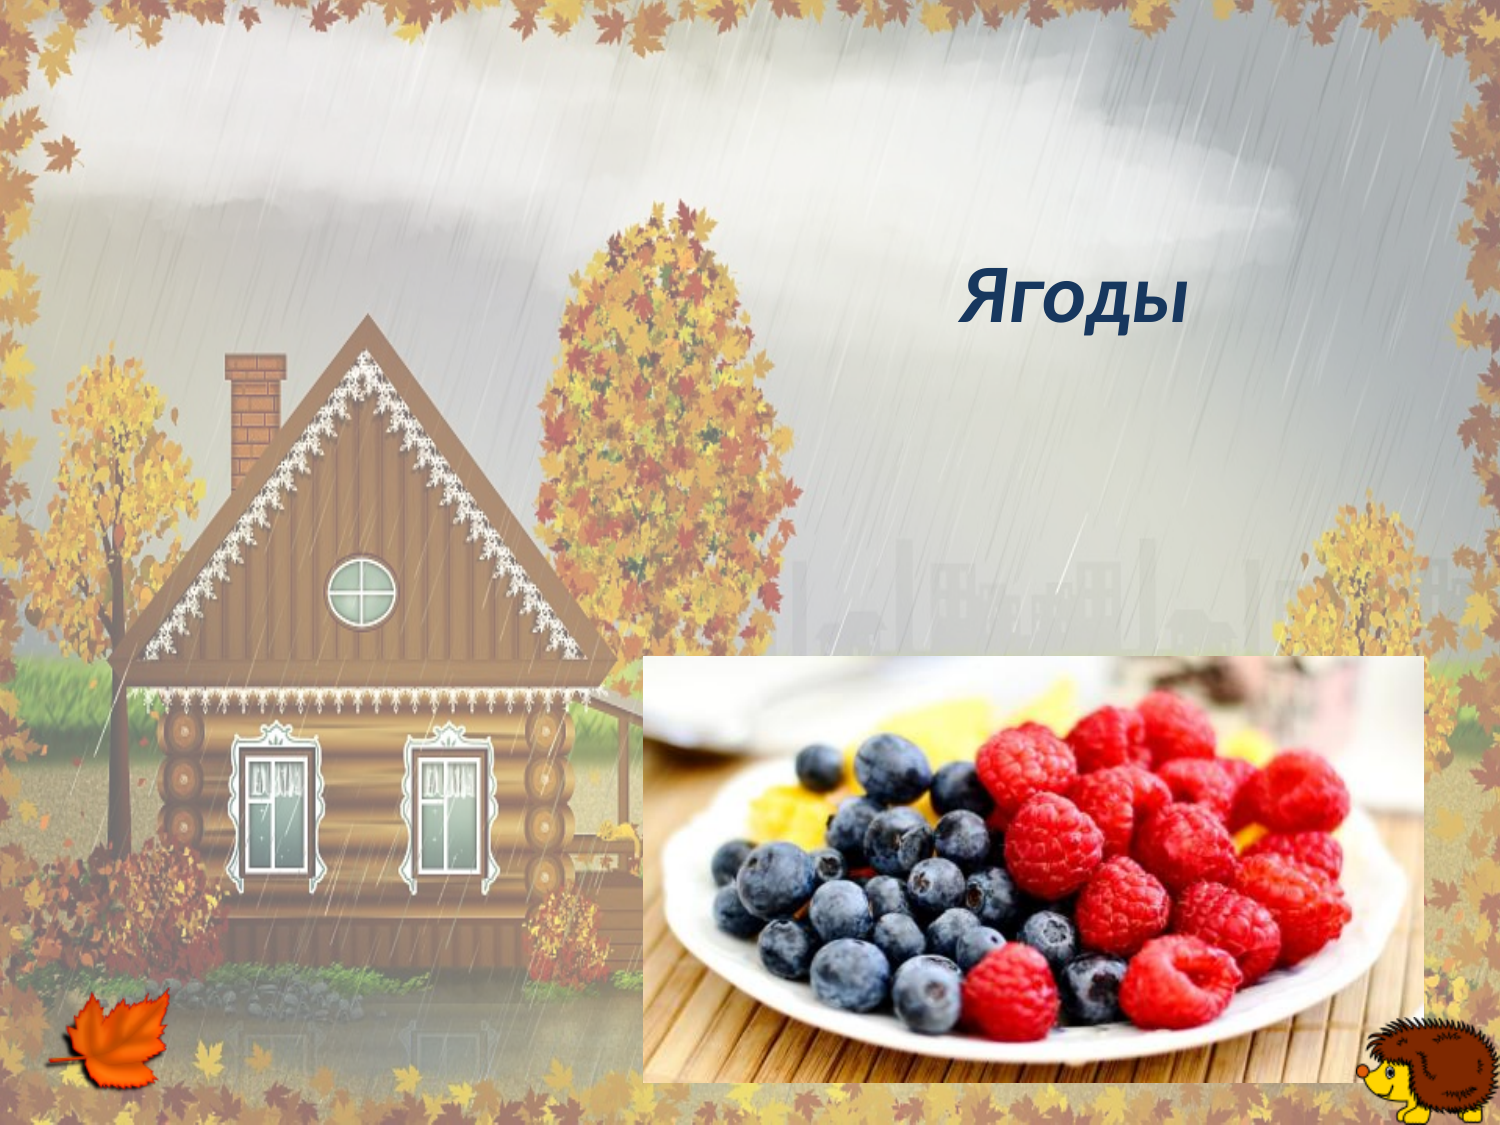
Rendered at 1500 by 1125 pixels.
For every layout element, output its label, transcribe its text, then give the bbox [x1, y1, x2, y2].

picture [643, 656, 1500, 1125]
picture [41, 987, 176, 1096]
text_box Ягоды [761, 231, 1388, 347]
